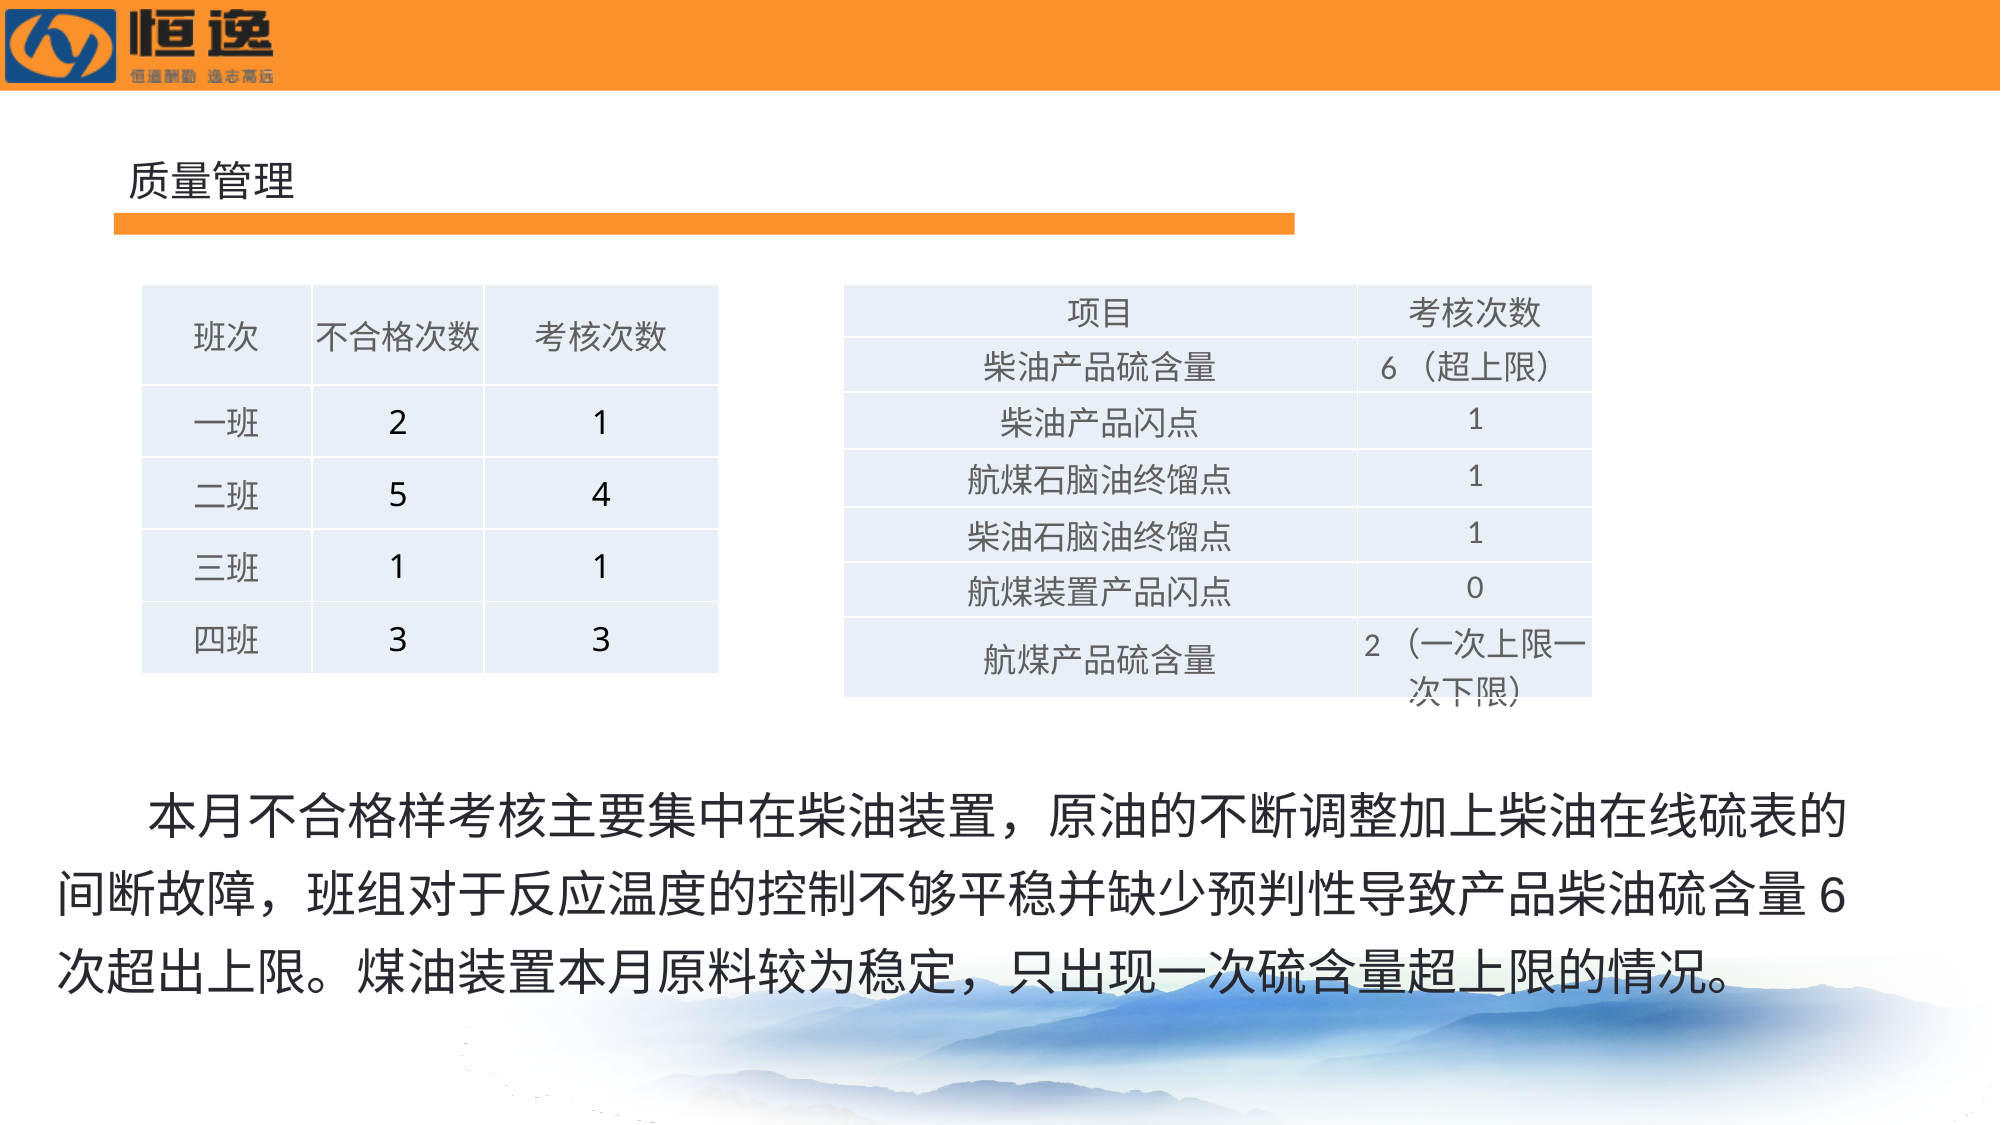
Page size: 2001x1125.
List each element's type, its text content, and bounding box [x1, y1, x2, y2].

table_cell 柴油产品硫含量 [844, 338, 1357, 391]
table_cell 柴油石脑油终馏点 [844, 508, 1357, 561]
table_cell 5 [313, 458, 483, 528]
table_cell 四班 [142, 602, 311, 673]
table_cell 1 [1358, 393, 1592, 448]
table_cell 航煤石脑油终馏点 [844, 450, 1357, 506]
table_cell 1 [1358, 450, 1592, 506]
text_box 本月不合格样考核主要集中在柴油装置，原油的不断调整加上柴油在线硫表的间断故障，班组对于反应温度的控制不够平稳并缺少预判性导致产品柴油硫含量6次超出上限。煤油装置本月原料较为稳定，只出现一次硫含量超上限的情况。 [42, 759, 1887, 1009]
text_box [113, 212, 1296, 236]
text_box 质量管理 [113, 109, 1887, 216]
table_cell 1 [485, 530, 718, 601]
table_cell 三班 [142, 530, 311, 601]
table_header 项目 [844, 285, 1357, 336]
table_header 不合格次数 [313, 285, 483, 384]
table_cell 航煤装置产品闪点 [844, 563, 1357, 616]
table_cell 0 [1358, 563, 1592, 616]
table_cell 4 [485, 458, 718, 528]
picture [459, 957, 1991, 1125]
table_cell 6（超上限） [1358, 338, 1592, 391]
text_box [0, 0, 2000, 92]
table_cell 2 [313, 386, 483, 456]
table_cell 2（一次上限一次下限） [1358, 618, 1592, 697]
table_header 班次 [142, 285, 311, 384]
table_cell 3 [485, 602, 718, 673]
table_header 考核次数 [485, 285, 718, 384]
table_cell 1 [313, 530, 483, 601]
table_header 考核次数 [1358, 285, 1592, 336]
picture [5, 9, 277, 83]
table_cell 柴油产品闪点 [844, 393, 1357, 448]
table_cell 航煤产品硫含量 [844, 618, 1357, 697]
table_cell 一班 [142, 386, 311, 456]
table_cell 1 [485, 386, 718, 456]
table_cell 二班 [142, 458, 311, 528]
table_cell 1 [1358, 508, 1592, 561]
table_cell 3 [313, 602, 483, 673]
